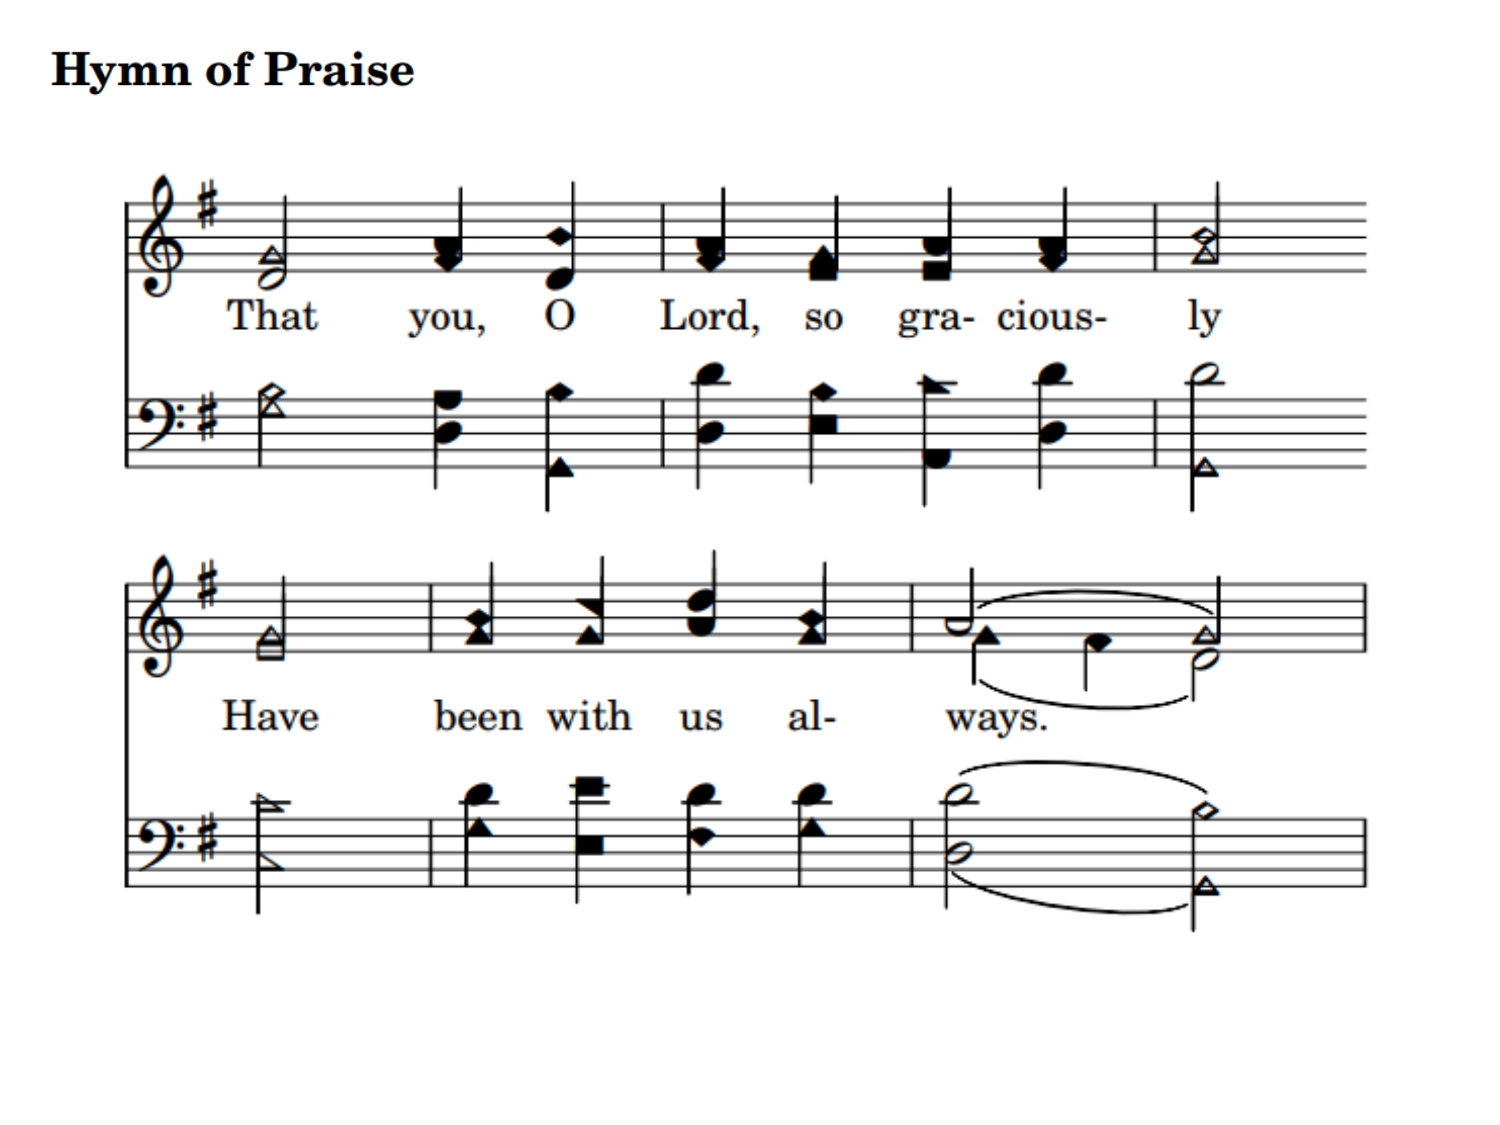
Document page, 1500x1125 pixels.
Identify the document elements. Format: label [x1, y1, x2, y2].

picture [24, 37, 438, 103]
picture [104, 155, 1395, 969]
